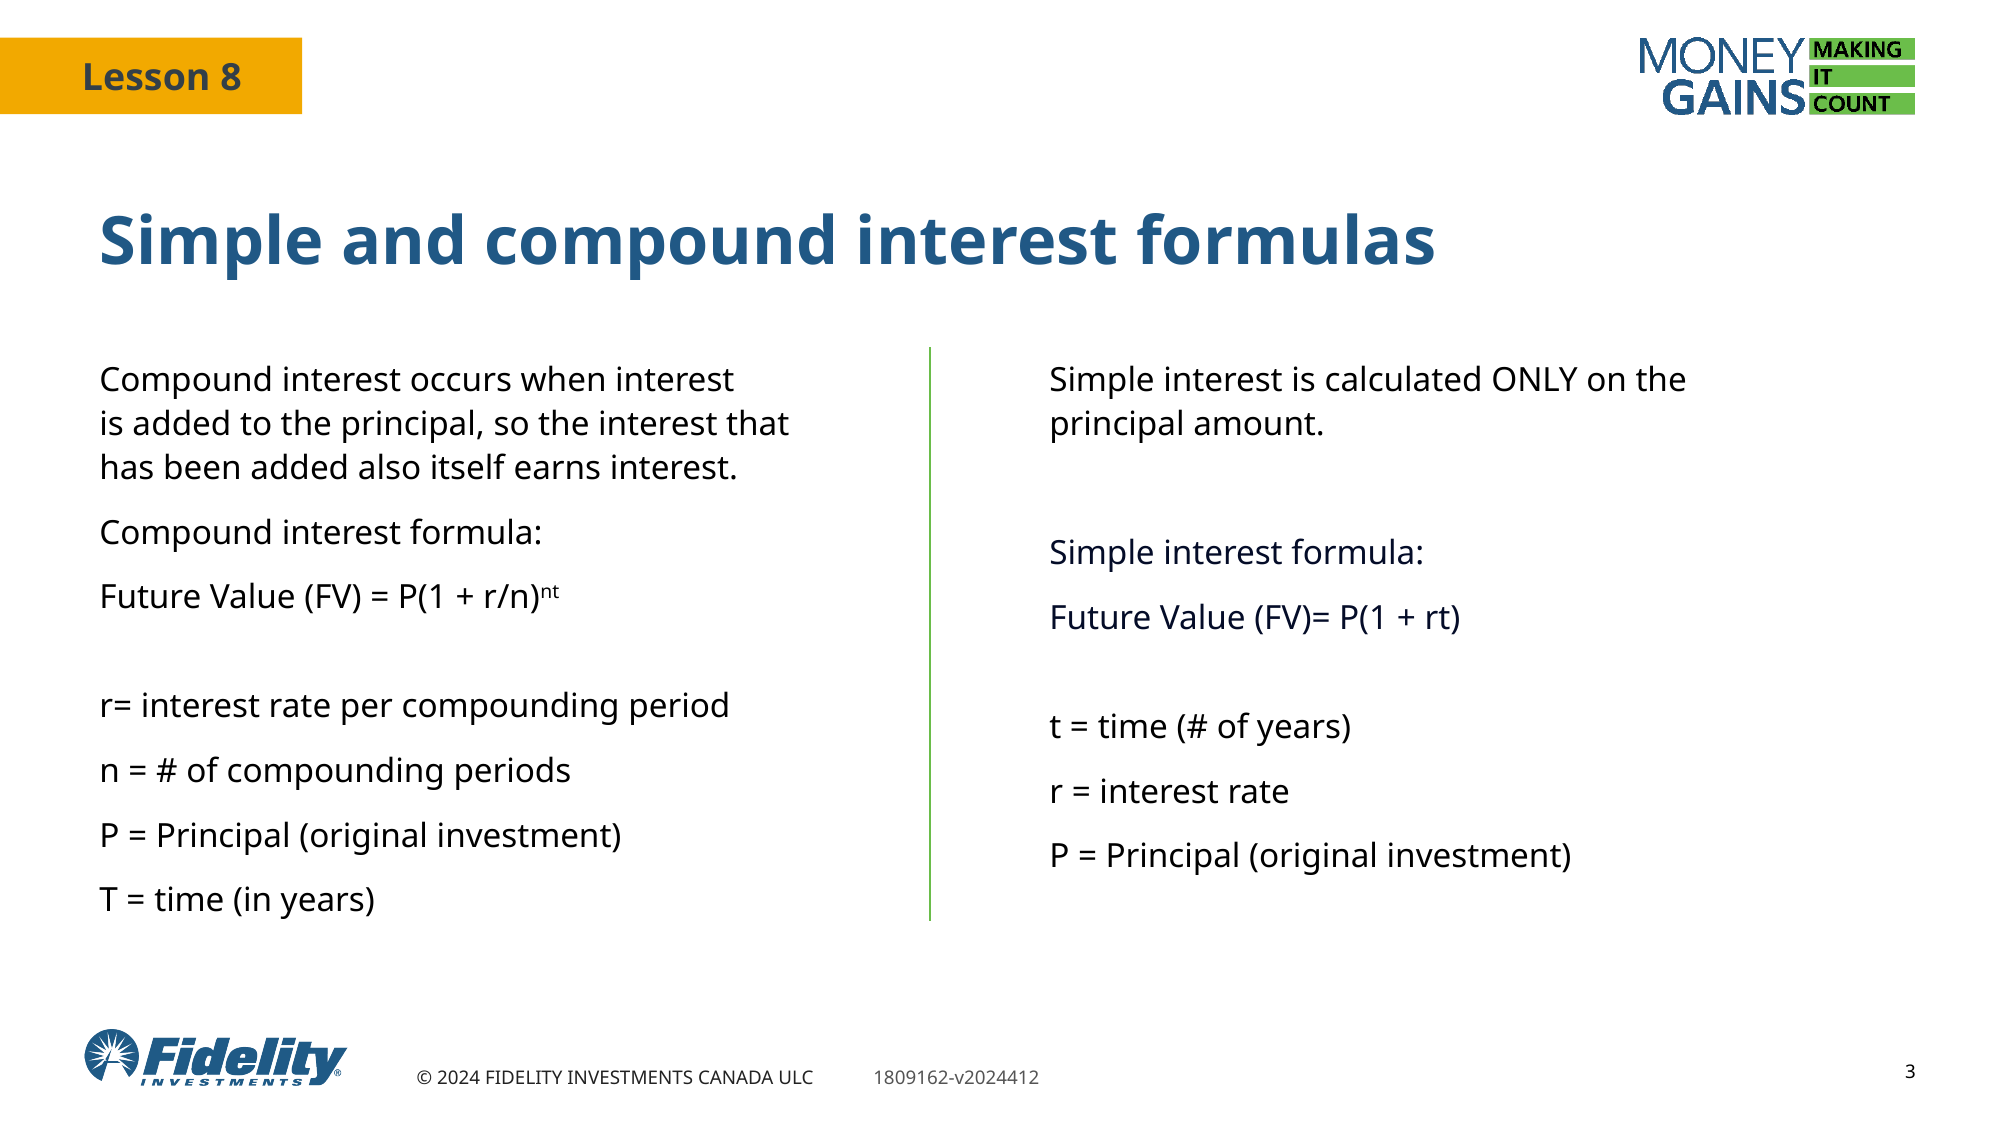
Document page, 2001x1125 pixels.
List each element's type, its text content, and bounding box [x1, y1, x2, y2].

slide_number 3 [1826, 1058, 1931, 1087]
picture [1640, 37, 1915, 115]
list Compound interest occurs when interest is added to the principal, so the interest that has been added also itself earns interest. Compound interest formula: Future Value (FV) = P(1 + r/n)nt r= interest rate per compounding period n = # of compounding periods P = Principal (original investment) T = time (in years) [84, 347, 858, 935]
text_box Simple interest is calculated ONLY on the principal amount. Simple interest formula: Future Value (FV)= P(1 + rt) t = time (# of years) r = interest rate P = Principal (original investment) [1034, 347, 1808, 935]
picture [84, 1029, 348, 1086]
title Simple and compound interest formulas [84, 190, 1916, 278]
